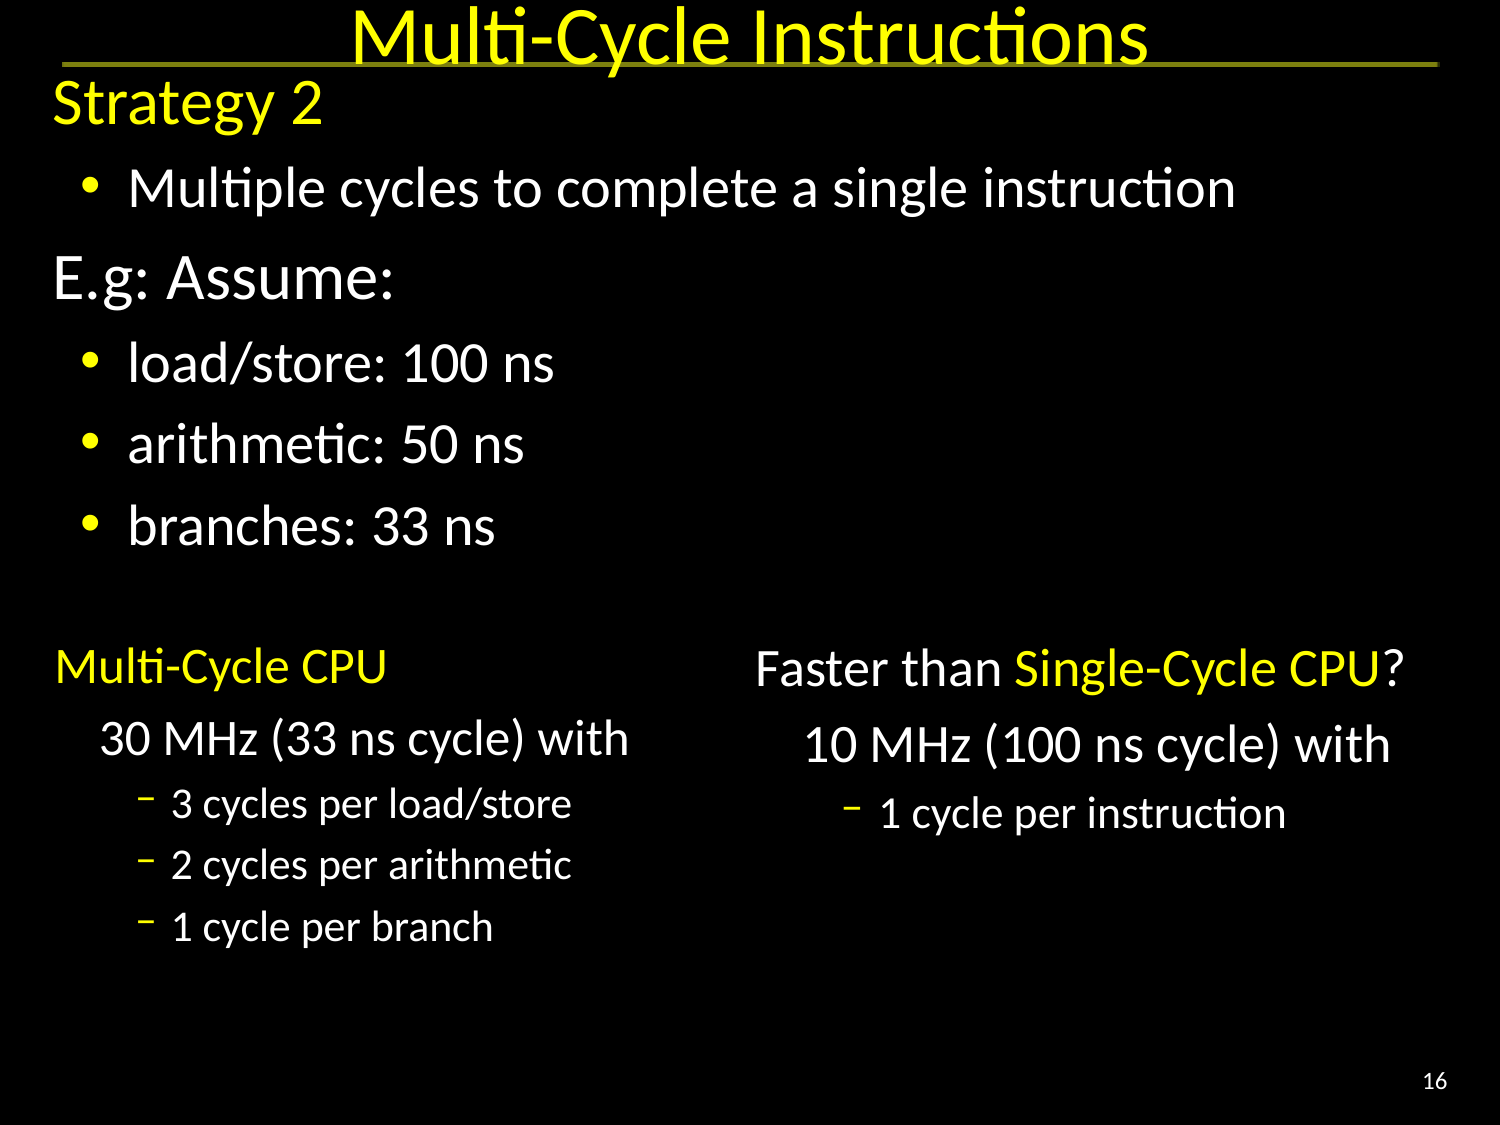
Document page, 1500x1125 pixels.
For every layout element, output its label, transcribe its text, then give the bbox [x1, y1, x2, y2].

text_box Faster than Single-Cycle CPU? 10 MHz (100 ns cycle) with 1 cycle per instruction [712, 624, 1438, 963]
title Multi-Cycle Instructions [0, 0, 1500, 63]
list Strategy 2 Multiple cycles to complete a single instruction E.g: Assume: load/store: 100 ns arithmetic: 50 ns branches: 33 ns [37, 50, 1463, 650]
text_box Multi-Cycle CPU 30 MHz (33 ns cycle) with 3 cycles per load/store 2 cycles per arithmetic 1 cycle per branch [12, 624, 688, 963]
